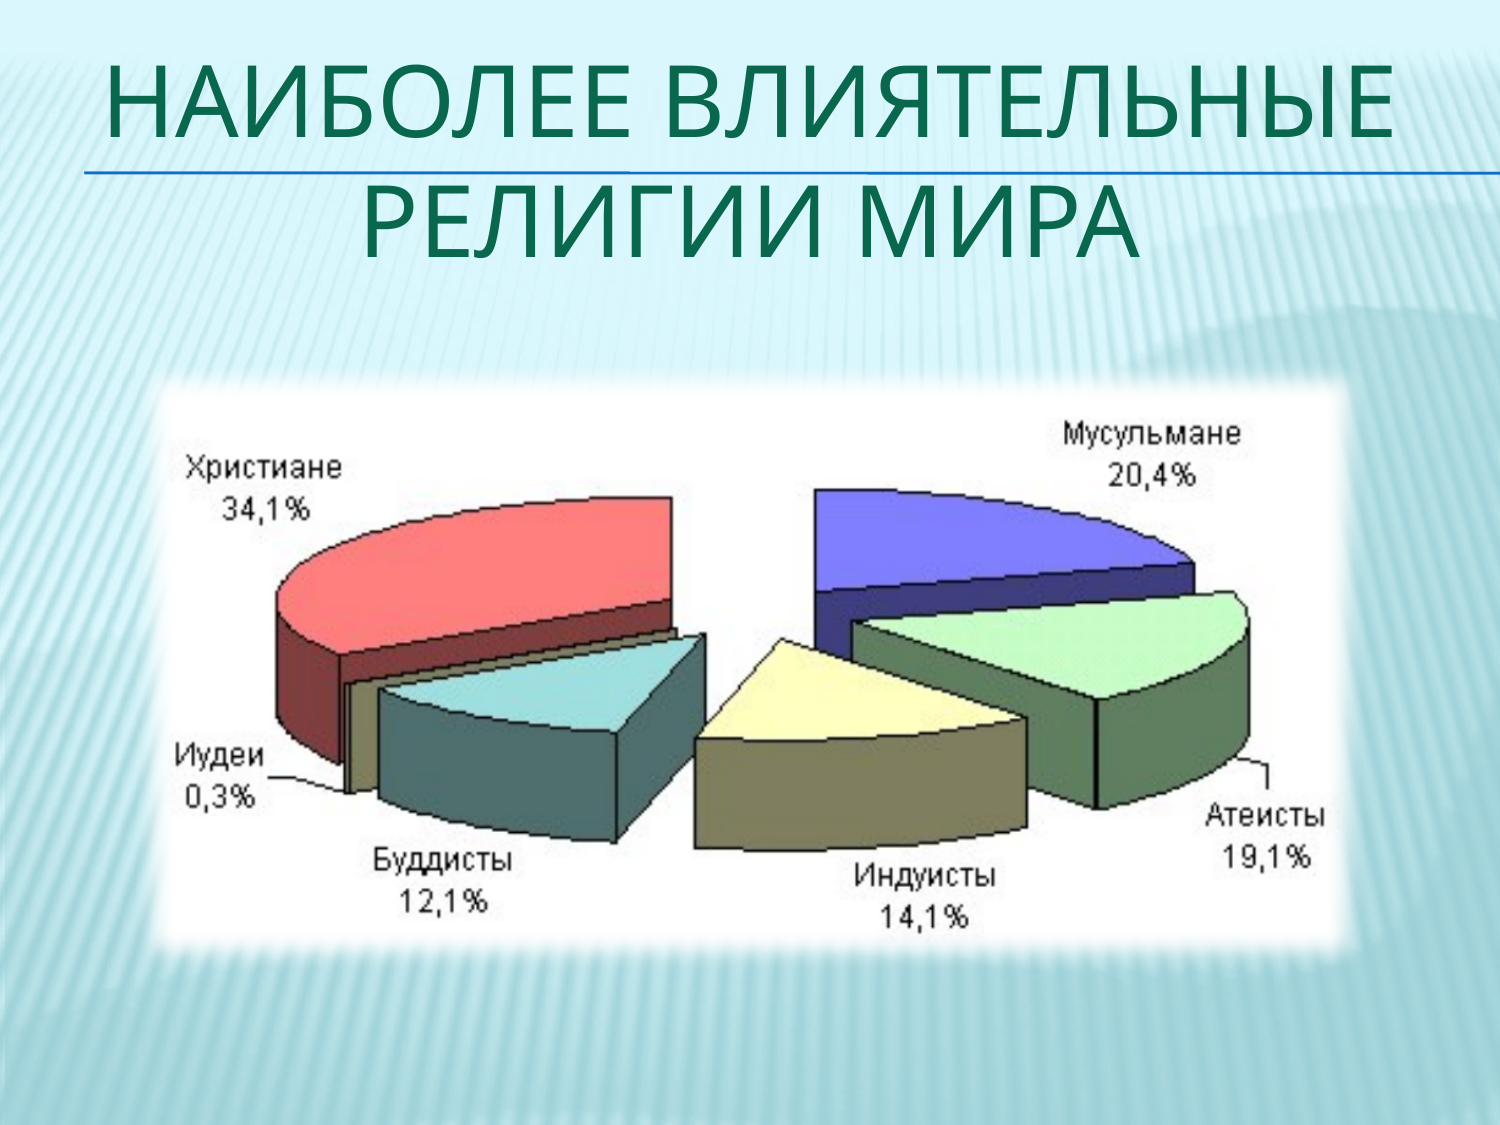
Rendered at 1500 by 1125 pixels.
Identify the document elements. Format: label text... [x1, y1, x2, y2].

picture [135, 361, 1365, 969]
title Наиболее влиятельные религии мира [0, 0, 1500, 315]
